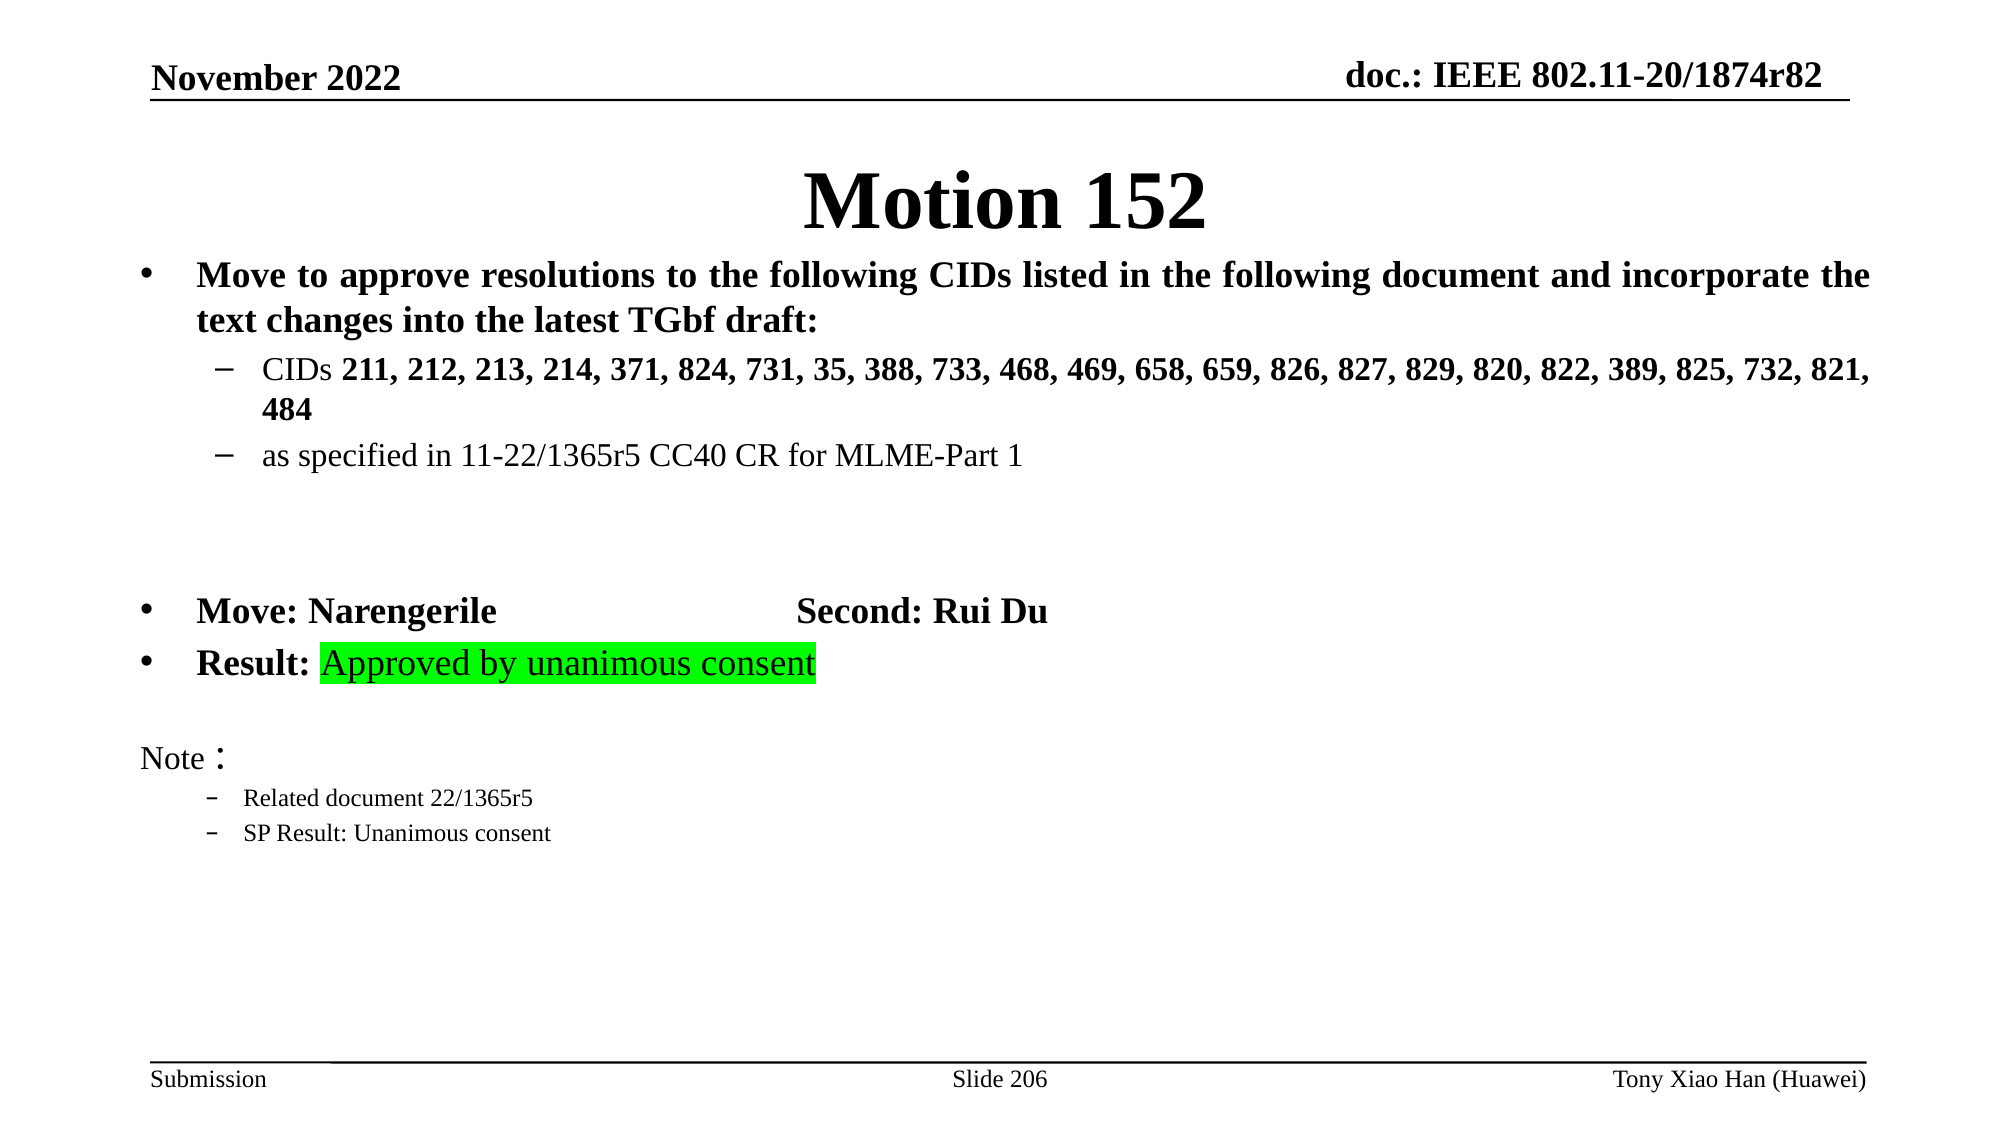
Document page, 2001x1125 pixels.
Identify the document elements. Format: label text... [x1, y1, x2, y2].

text_box Move to approve resolutions to the following CIDs listed in the following document and incorporate the text changes into the latest TGbf draft: CIDs 211, 212, 213, 214, 371, 824, 731, 35, 388, 733, 468, 469, 658, 659, 826, 827, 829, 820, 822, 389, 825, 732, 821, 484 as specified in 11-22/1365r5 CC40 CR for MLME-Part 1 Move: Narengerile Second: Rui Du Result: Approved by unanimous consent Note： Related document 22/1365r5 SP Result: Unanimous consent [125, 212, 1888, 1013]
text_box Motion 152 [368, 137, 1644, 212]
